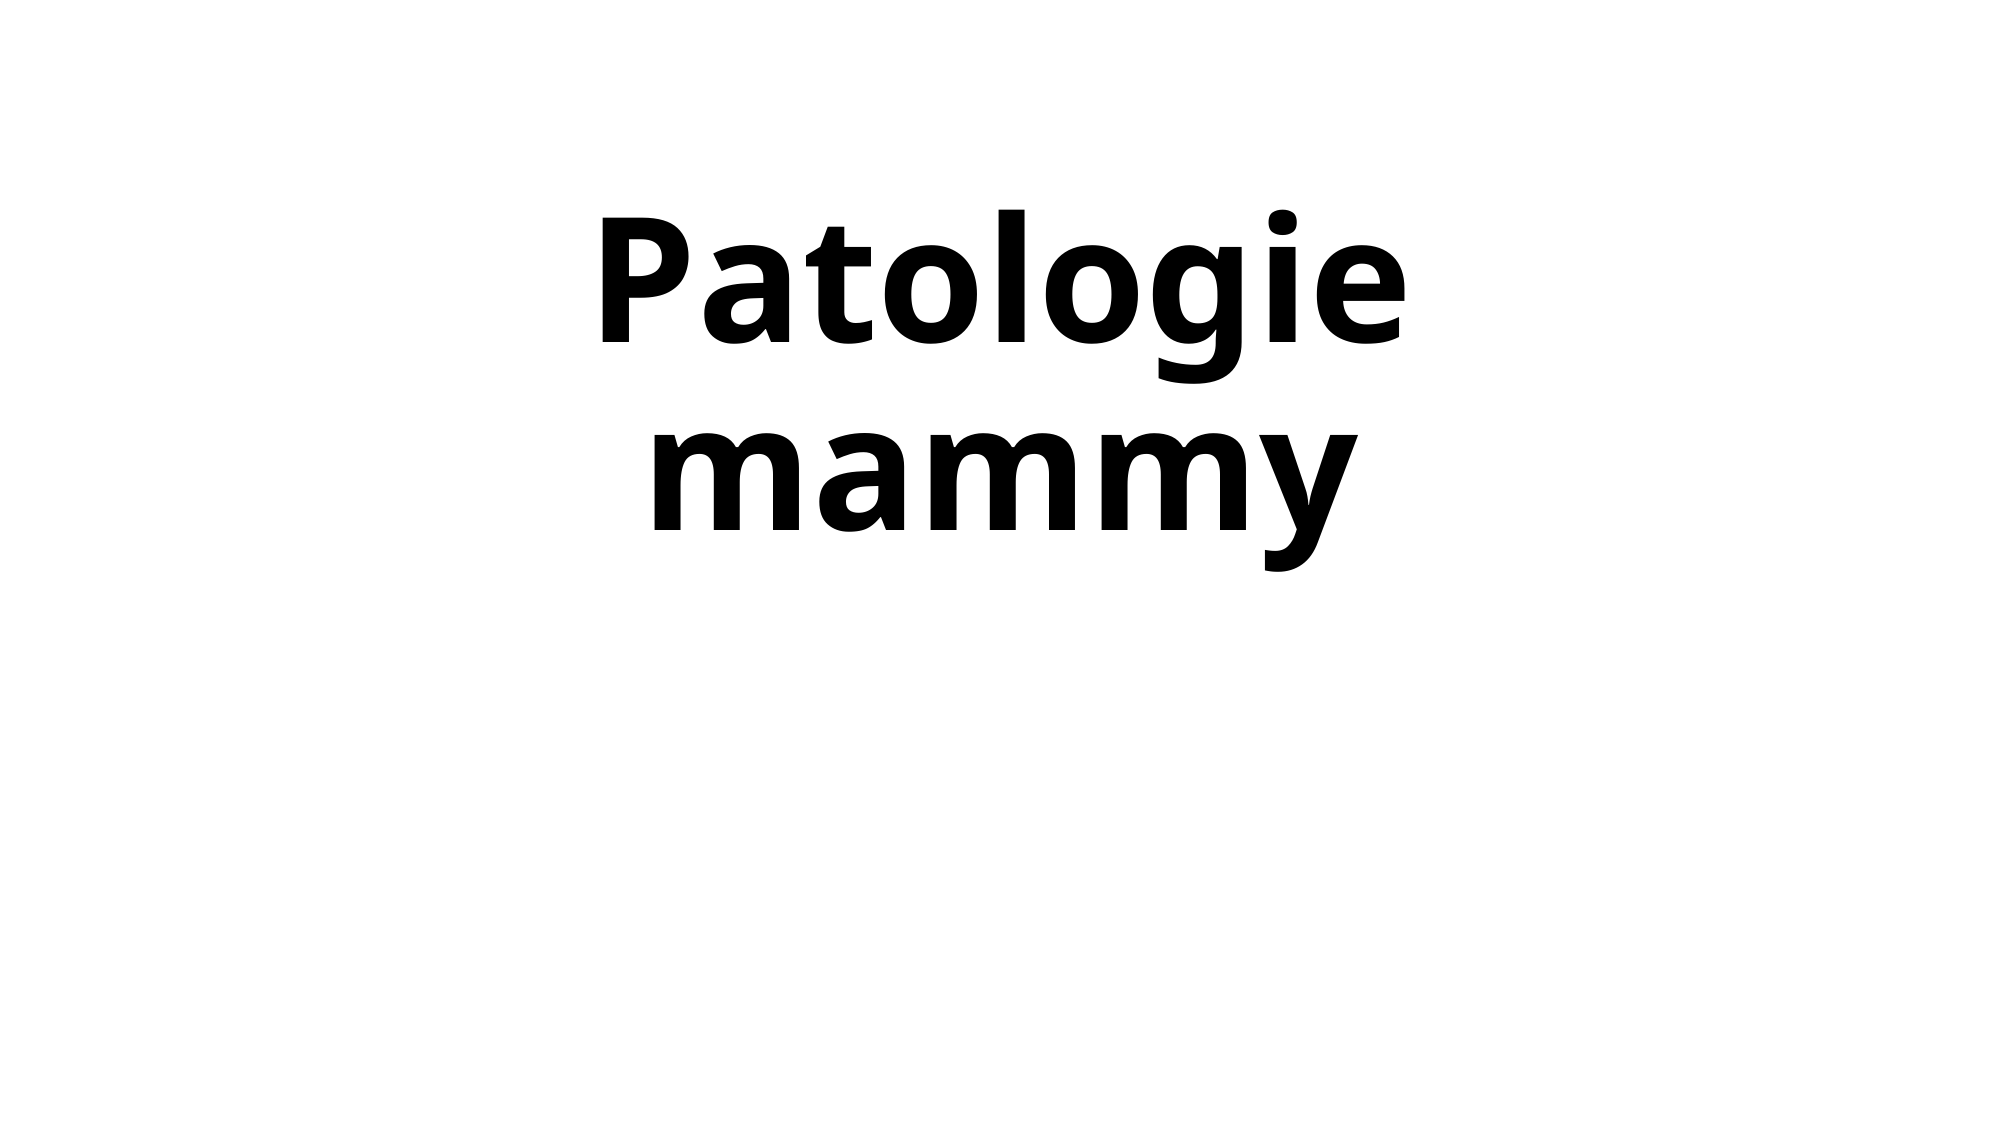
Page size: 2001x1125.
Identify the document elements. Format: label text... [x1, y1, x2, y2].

title Patologie mammy [249, 184, 1750, 576]
